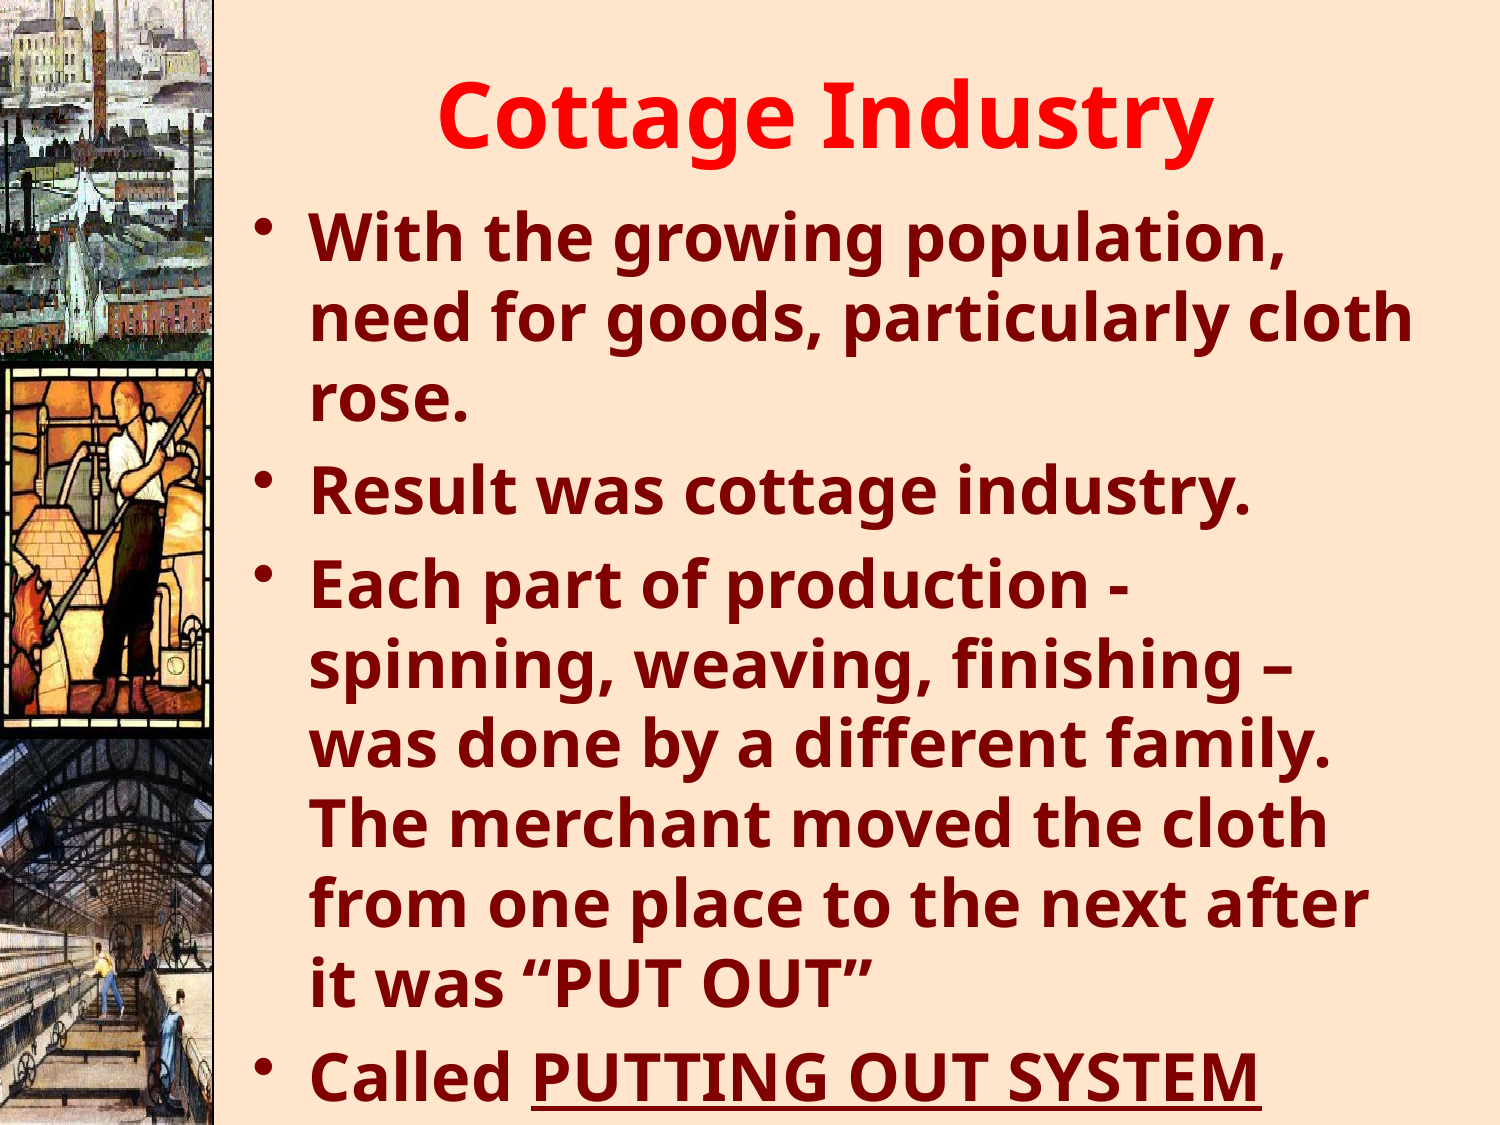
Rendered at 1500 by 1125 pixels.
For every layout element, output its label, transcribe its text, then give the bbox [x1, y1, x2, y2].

list With the growing population, need for goods, particularly cloth rose. Result was cottage industry. Each part of production - spinning, weaving, finishing – was done by a different family. The merchant moved the cloth from one place to the next after it was “PUT OUT” Called PUTTING OUT SYSTEM Demand grew too much so… [237, 187, 1438, 930]
title Cottage Industry [150, 50, 1500, 180]
picture [0, 739, 212, 1125]
picture [0, 0, 212, 361]
picture [0, 362, 212, 737]
